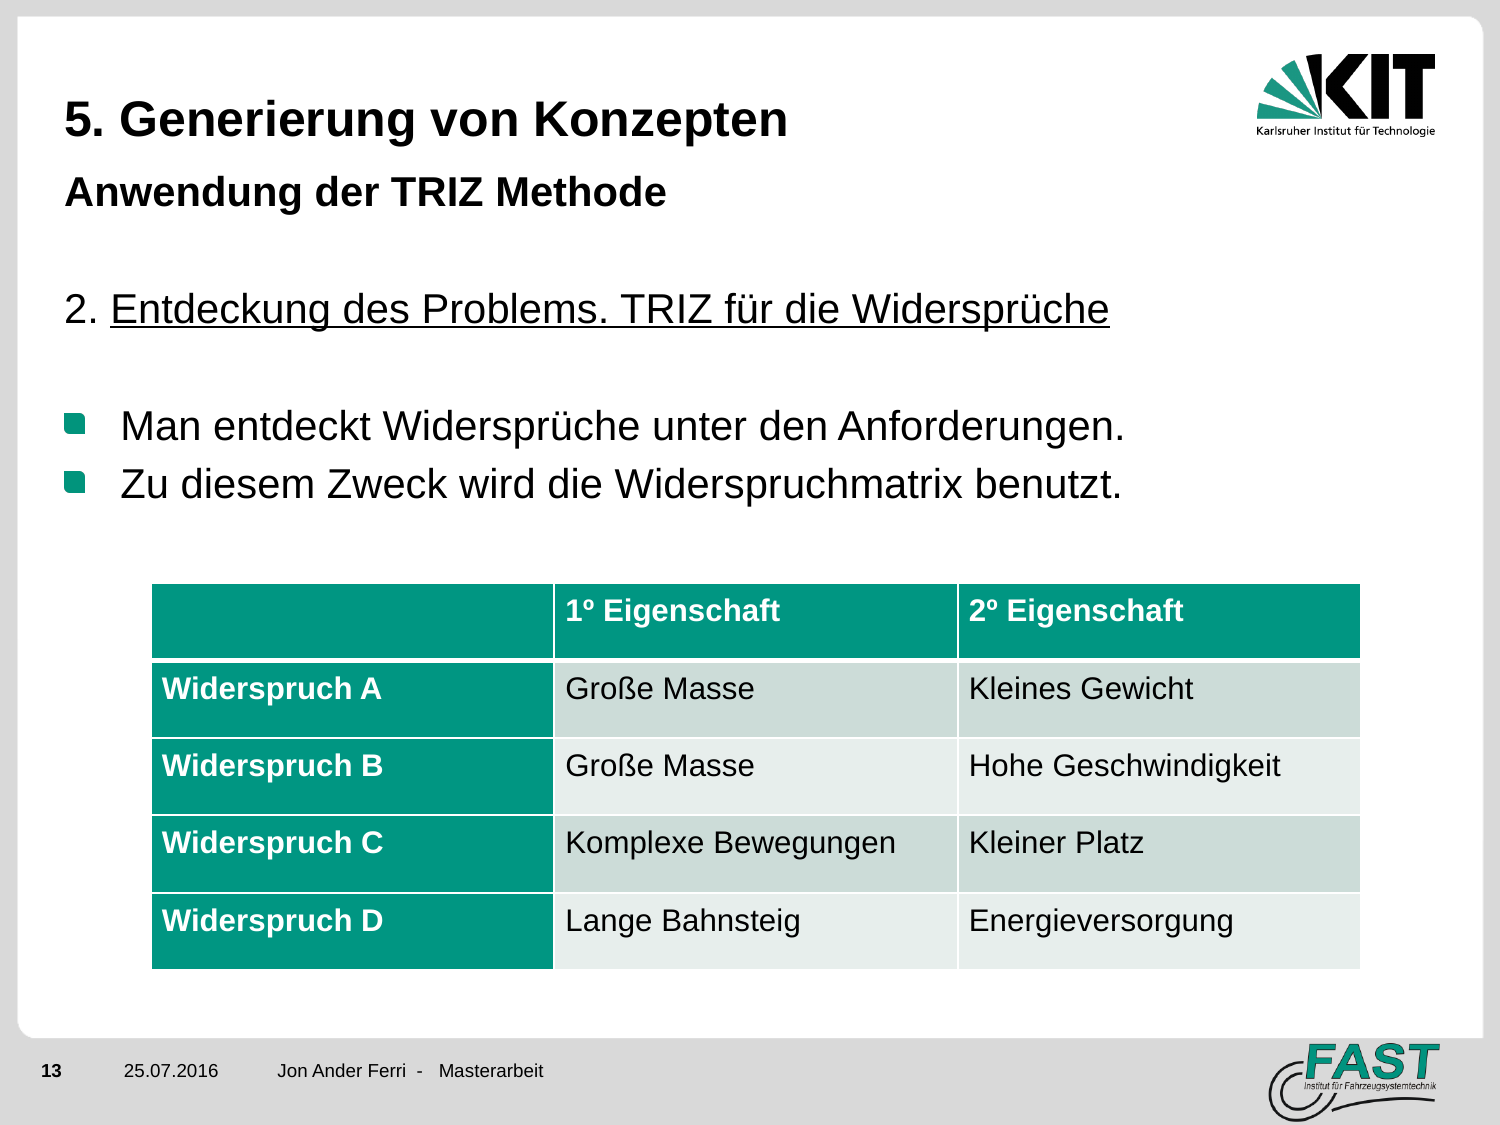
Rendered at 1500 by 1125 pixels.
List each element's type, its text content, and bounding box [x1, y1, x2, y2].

table_header 1º Eigenschaft [555, 584, 957, 658]
list Anwendung der TRIZ Methode 2. Entdeckung des Problems. TRIZ für die Widersprüche Man entdeckt Widersprüche unter den Anforderungen. Zu diesem Zweck wird die Widerspruchmatrix benutzt. [63, 146, 1410, 991]
table_header 2º Eigenschaft [959, 584, 1360, 658]
table_cell Widerspruch D [152, 894, 553, 969]
table_cell Große Masse [555, 663, 957, 737]
table_header [152, 584, 553, 658]
footer Jon Ander Ferri - Masterarbeit [277, 1058, 963, 1119]
picture [0, 0, 1500, 1125]
table_cell Energieversorgung [959, 894, 1360, 969]
table_cell Hohe Geschwindigkeit [959, 739, 1360, 814]
table_cell Große Masse [555, 739, 957, 814]
table_cell Kleiner Platz [959, 816, 1360, 892]
table_cell Kleines Gewicht [959, 663, 1360, 737]
table_cell Widerspruch C [152, 816, 553, 892]
title 5. Generierung von Konzepten [63, 54, 1222, 146]
table_cell Widerspruch B [152, 739, 553, 814]
table_cell Lange Bahnsteig [555, 894, 957, 969]
table_cell Komplexe Bewegungen [555, 816, 957, 892]
table_cell Widerspruch A [152, 663, 553, 737]
